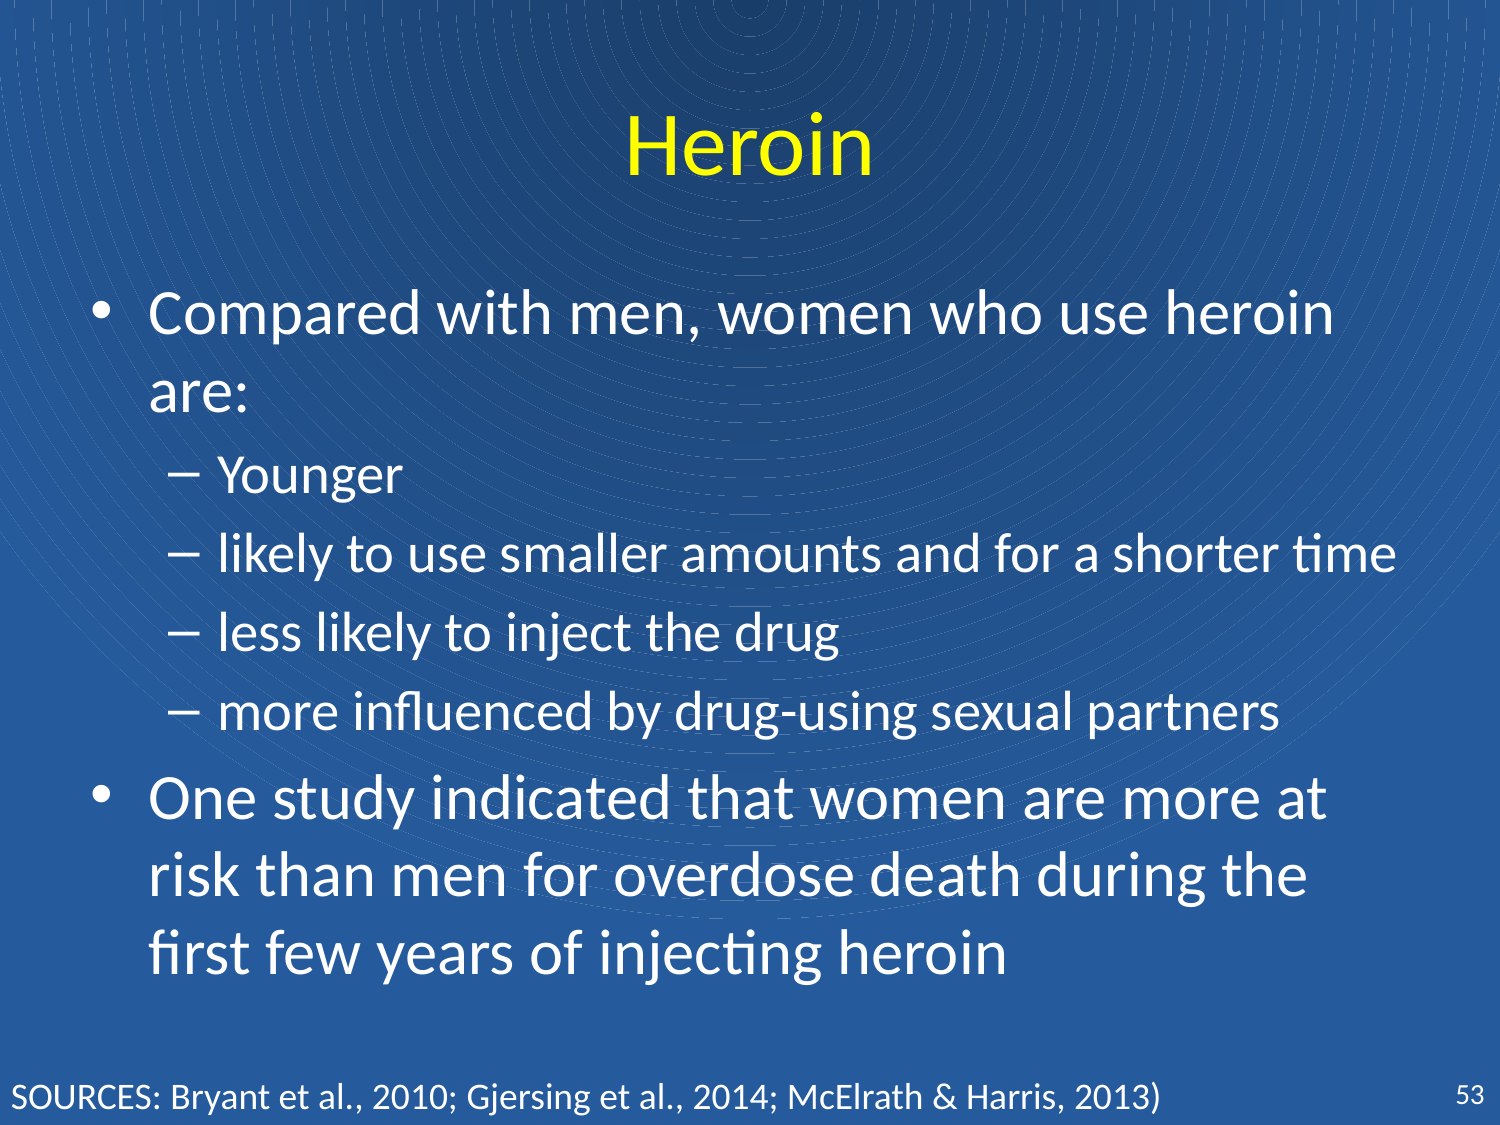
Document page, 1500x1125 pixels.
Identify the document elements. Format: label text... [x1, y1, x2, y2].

title Heroin [75, 45, 1425, 233]
list Compared with men, women who use heroin are: Younger likely to use smaller amounts and for a shorter time less likely to inject the drug more influenced by drug-using sexual partners One study indicated that women are more at risk than men for overdose death during the first few years of injecting heroin [75, 262, 1425, 1005]
text_box SOURCES: Bryant et al., 2010; Gjersing et al., 2014; McElrath & Harris, 2013) [0, 1064, 1209, 1125]
text_box 53 [1149, 1063, 1500, 1123]
